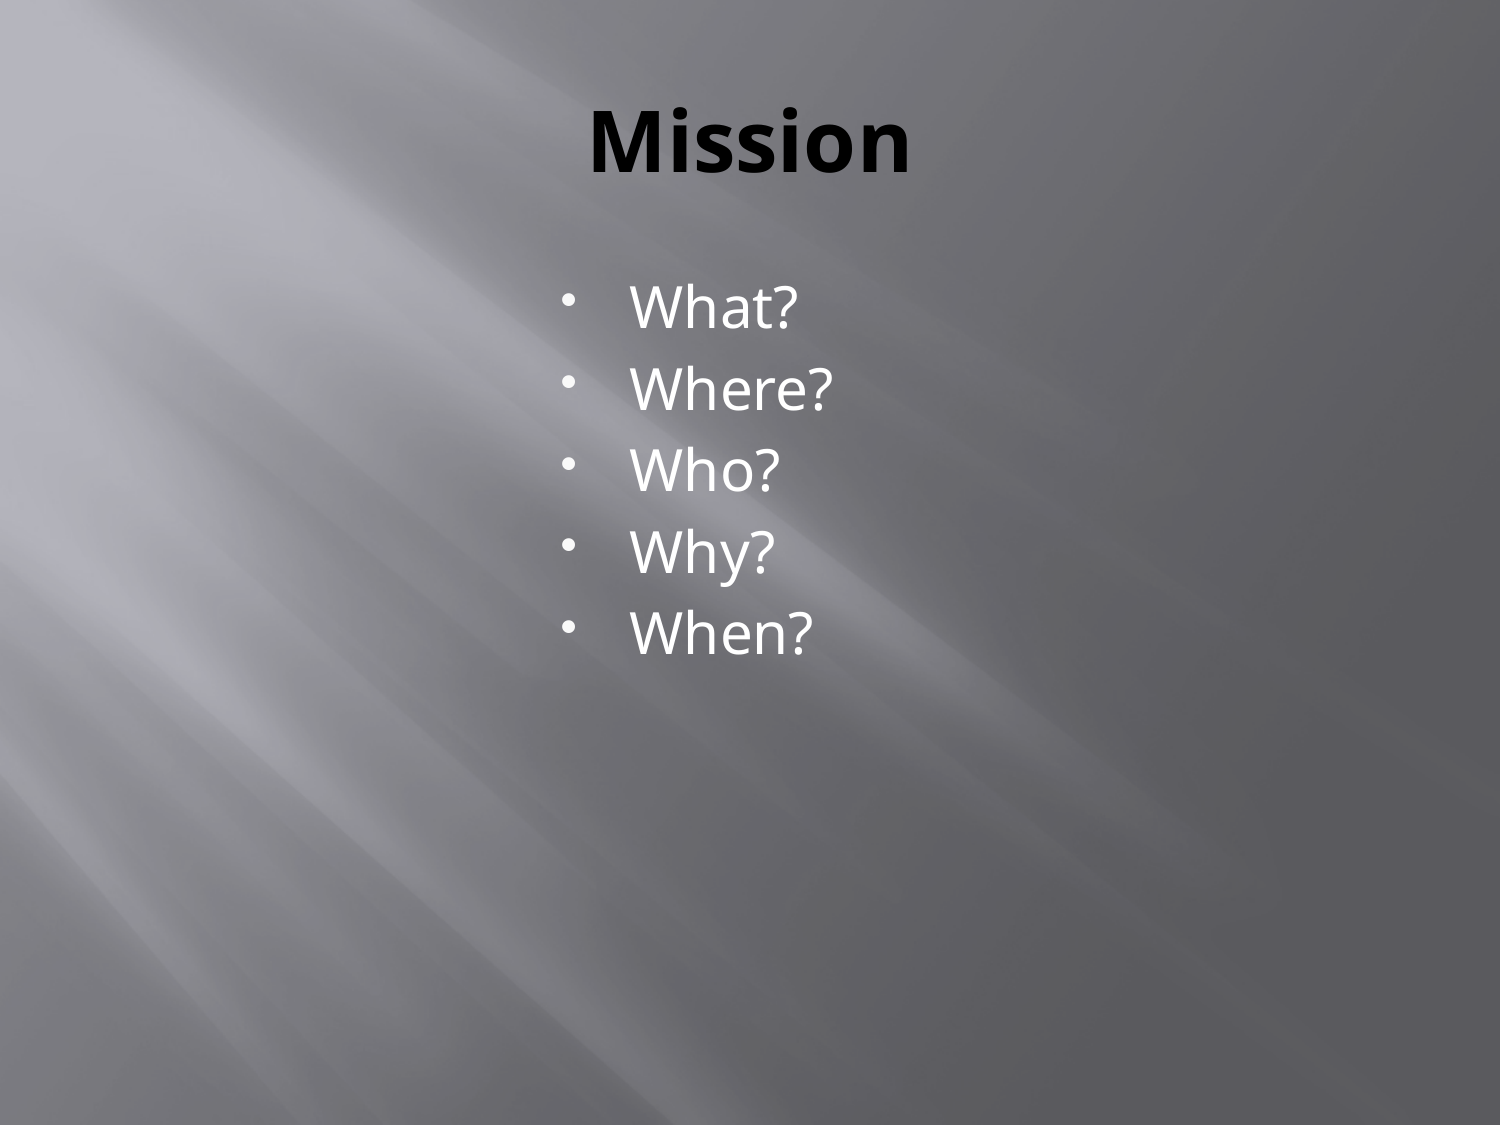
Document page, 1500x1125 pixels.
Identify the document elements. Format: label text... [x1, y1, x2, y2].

title Mission [75, 45, 1425, 233]
list What? Where? Who? Why? When? [525, 262, 913, 1035]
